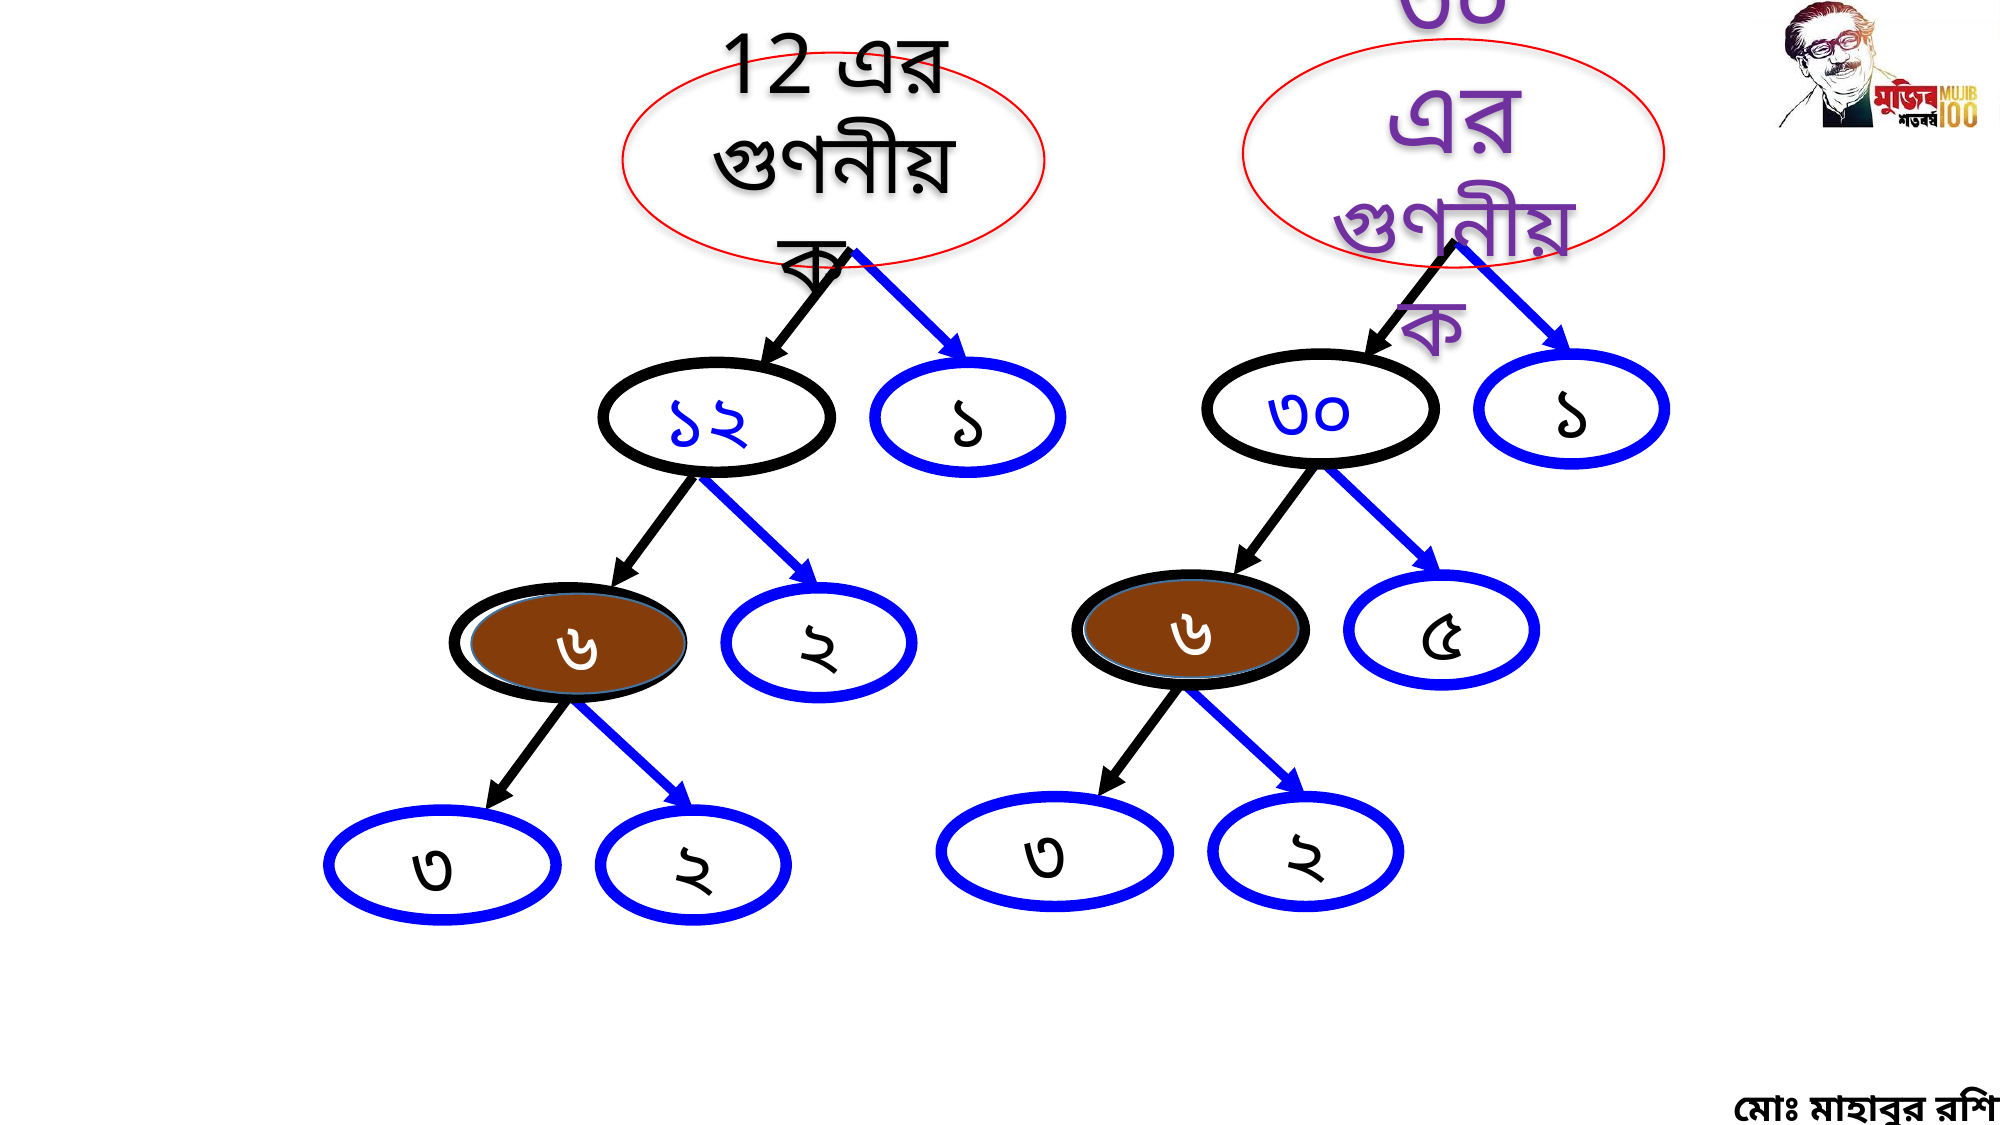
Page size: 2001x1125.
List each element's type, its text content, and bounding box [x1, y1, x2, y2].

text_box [1207, 240, 1665, 464]
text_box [328, 693, 787, 920]
picture [1754, 0, 2000, 128]
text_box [1077, 463, 1535, 685]
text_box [941, 680, 1399, 907]
text_box 12 এর গুণনীয়ক [621, 51, 1046, 248]
text_box মোঃ মাহাবুর রশিদ [1686, 1076, 2000, 1125]
text_box ৩০ এর গুণনীয়ক [1241, 38, 1666, 240]
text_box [603, 248, 1061, 473]
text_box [454, 476, 912, 698]
